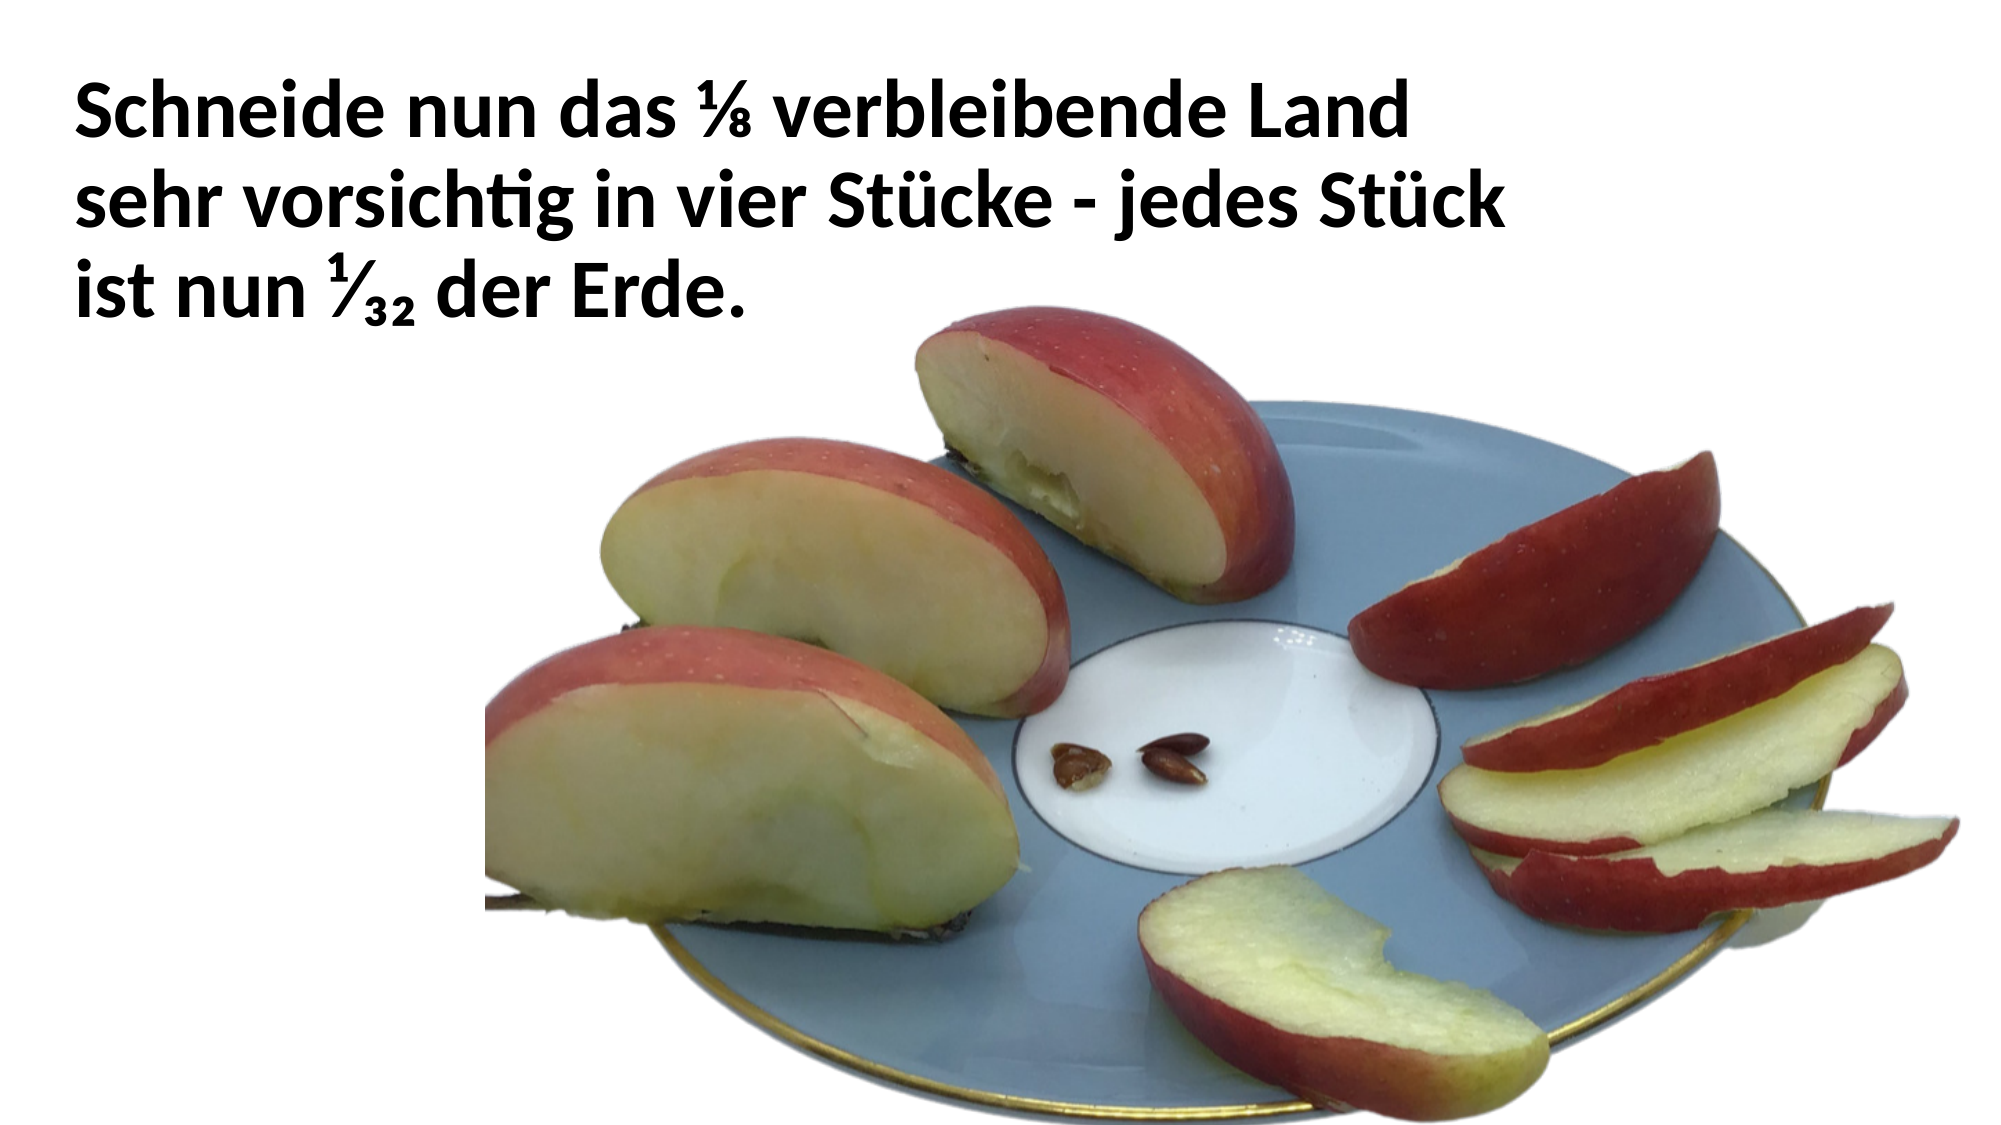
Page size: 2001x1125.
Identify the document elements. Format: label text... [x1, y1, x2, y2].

text_box Schneide nun das ⅛ verbleibende Land sehr vorsichtig in vier Stücke - jedes Stück ist nun ¹⁄₃₂ der Erde. [59, 58, 1588, 343]
picture [485, 239, 2000, 1125]
